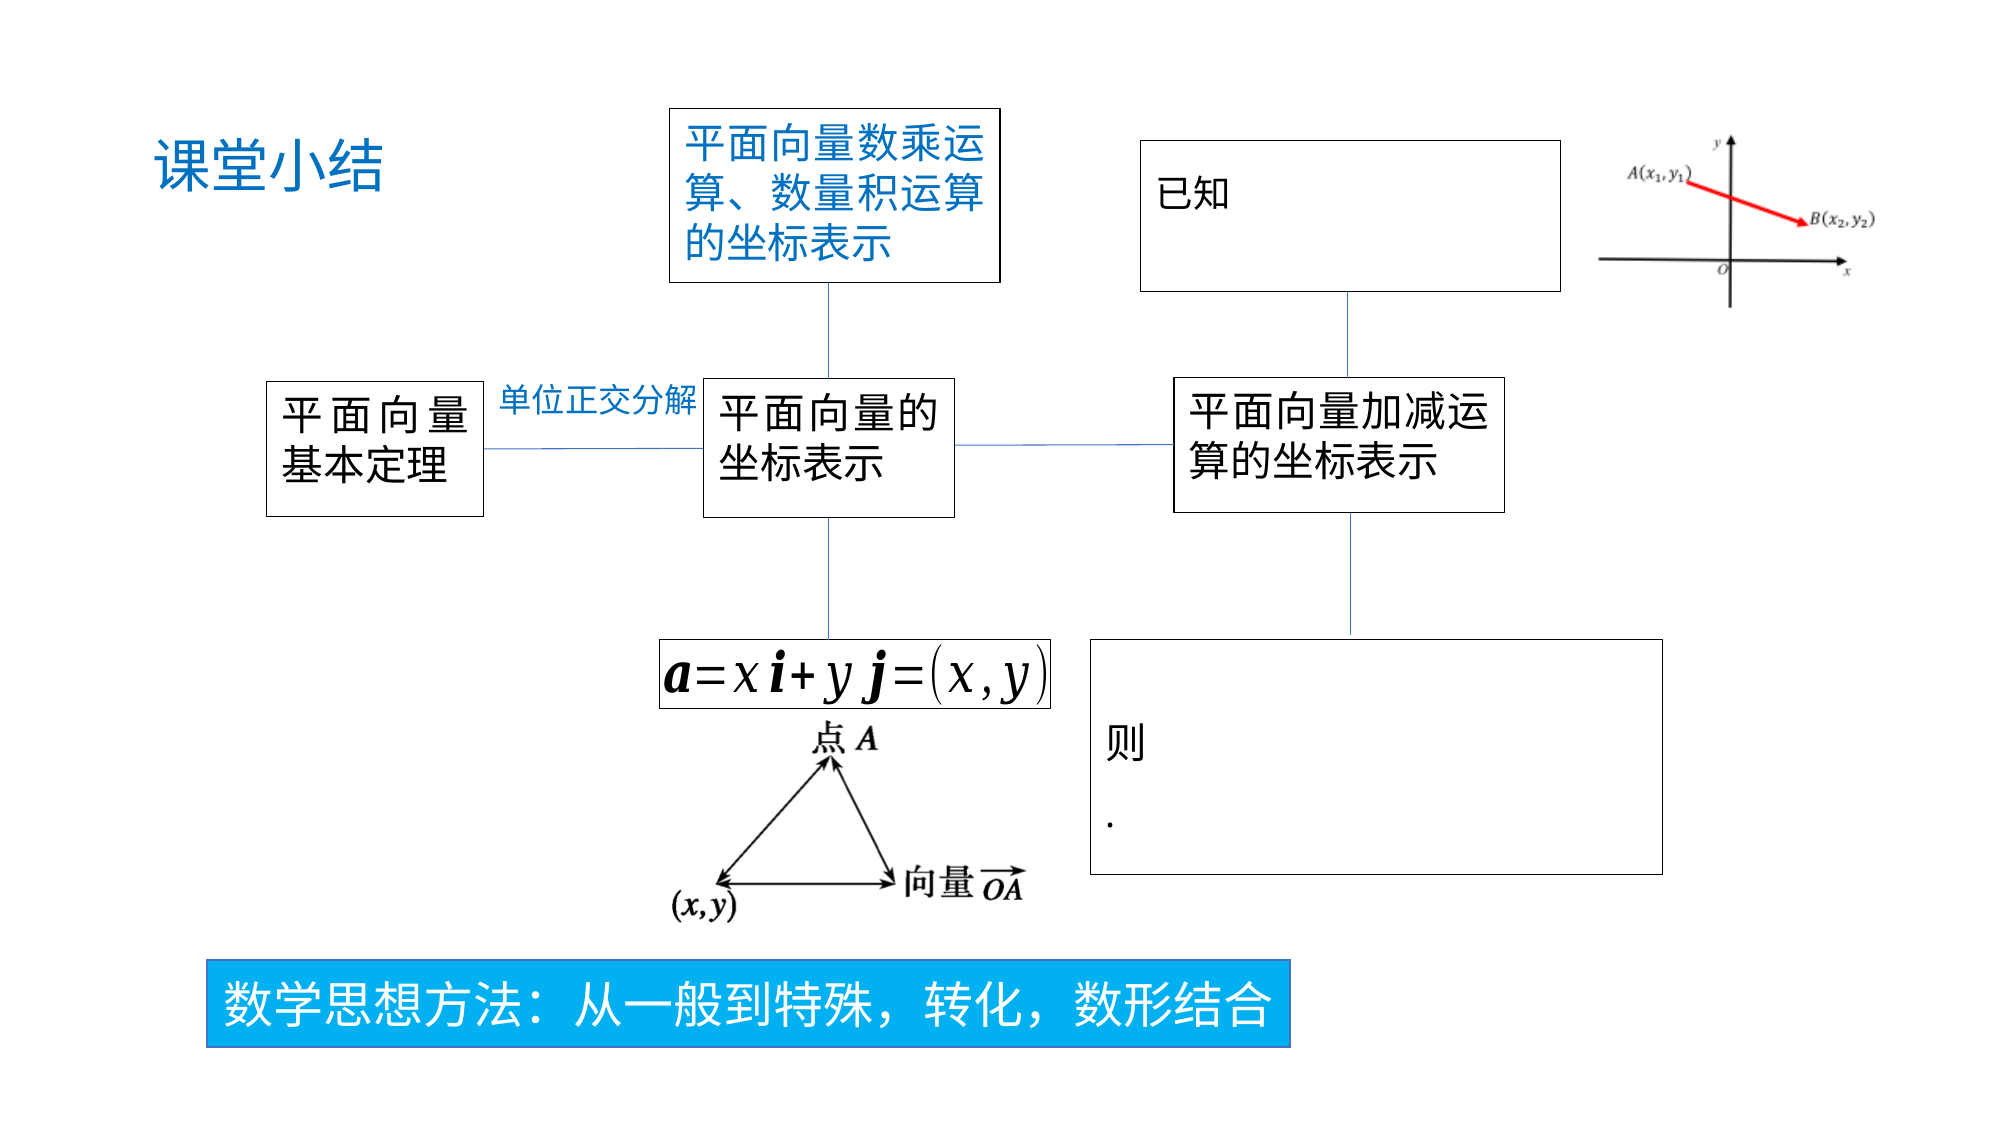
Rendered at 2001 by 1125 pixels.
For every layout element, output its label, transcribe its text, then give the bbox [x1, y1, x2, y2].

picture [657, 712, 1032, 948]
text_box 平面向量加减运算的坐标表示 [1174, 377, 1505, 513]
title 课堂小结 [137, 59, 1863, 278]
picture [1597, 118, 1881, 330]
text_box 平面向量的坐标表示 [703, 378, 955, 518]
text_box 数学思想方法：从一般到特殊，转化，数形结合 [206, 959, 1291, 1048]
text_box 平面向量数乘运算、数量积运算的坐标表示 [669, 108, 1000, 283]
text_box 单位正交分解 [484, 372, 736, 427]
text_box 平面向量基本定理 [266, 381, 484, 517]
